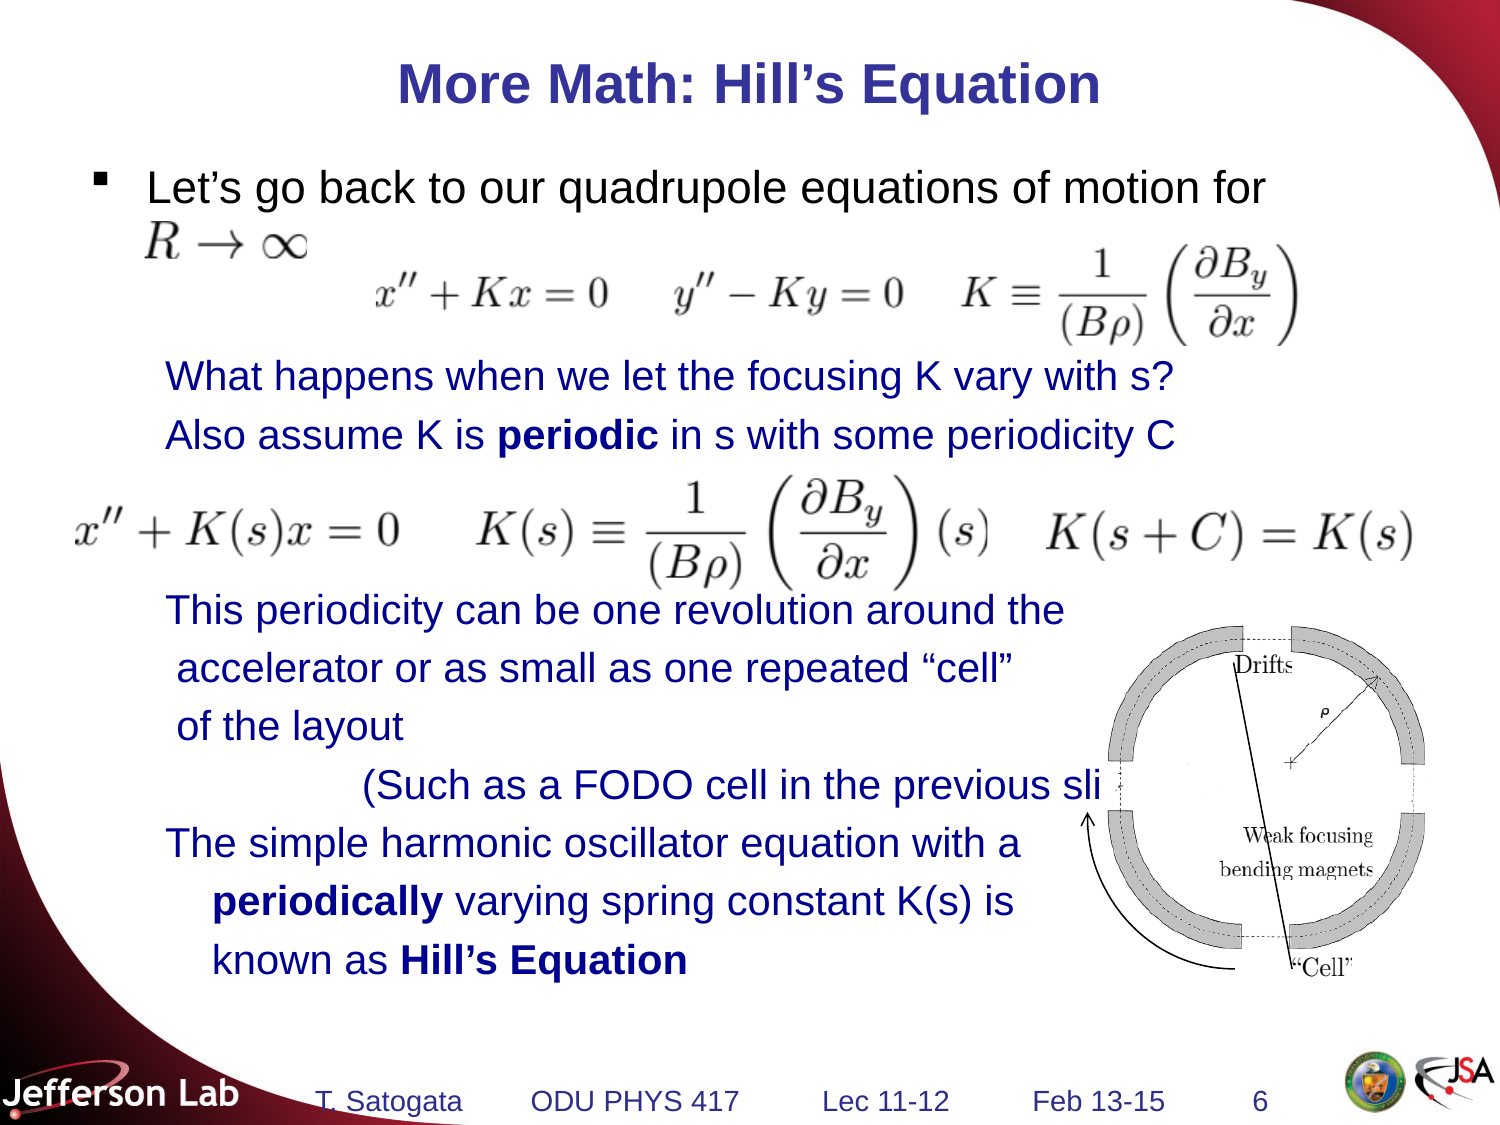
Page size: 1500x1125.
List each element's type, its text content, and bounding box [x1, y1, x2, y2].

picture [0, 0, 1500, 1125]
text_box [1087, 624, 1426, 977]
list Let’s go back to our quadrupole equations of motion for What happens when we let the focusing K vary with s? Also assume K is periodic in s with some periodicity C This periodicity can be one revolution around the accelerator or as small as one repeated “cell” of the layout (Such as a FODO cell in the previous slide) The simple harmonic oscillator equation with a periodically varying spring constant K(s) is known as Hill’s Equation [75, 149, 1388, 1013]
title More Math: Hill’s Equation [112, 24, 1388, 138]
